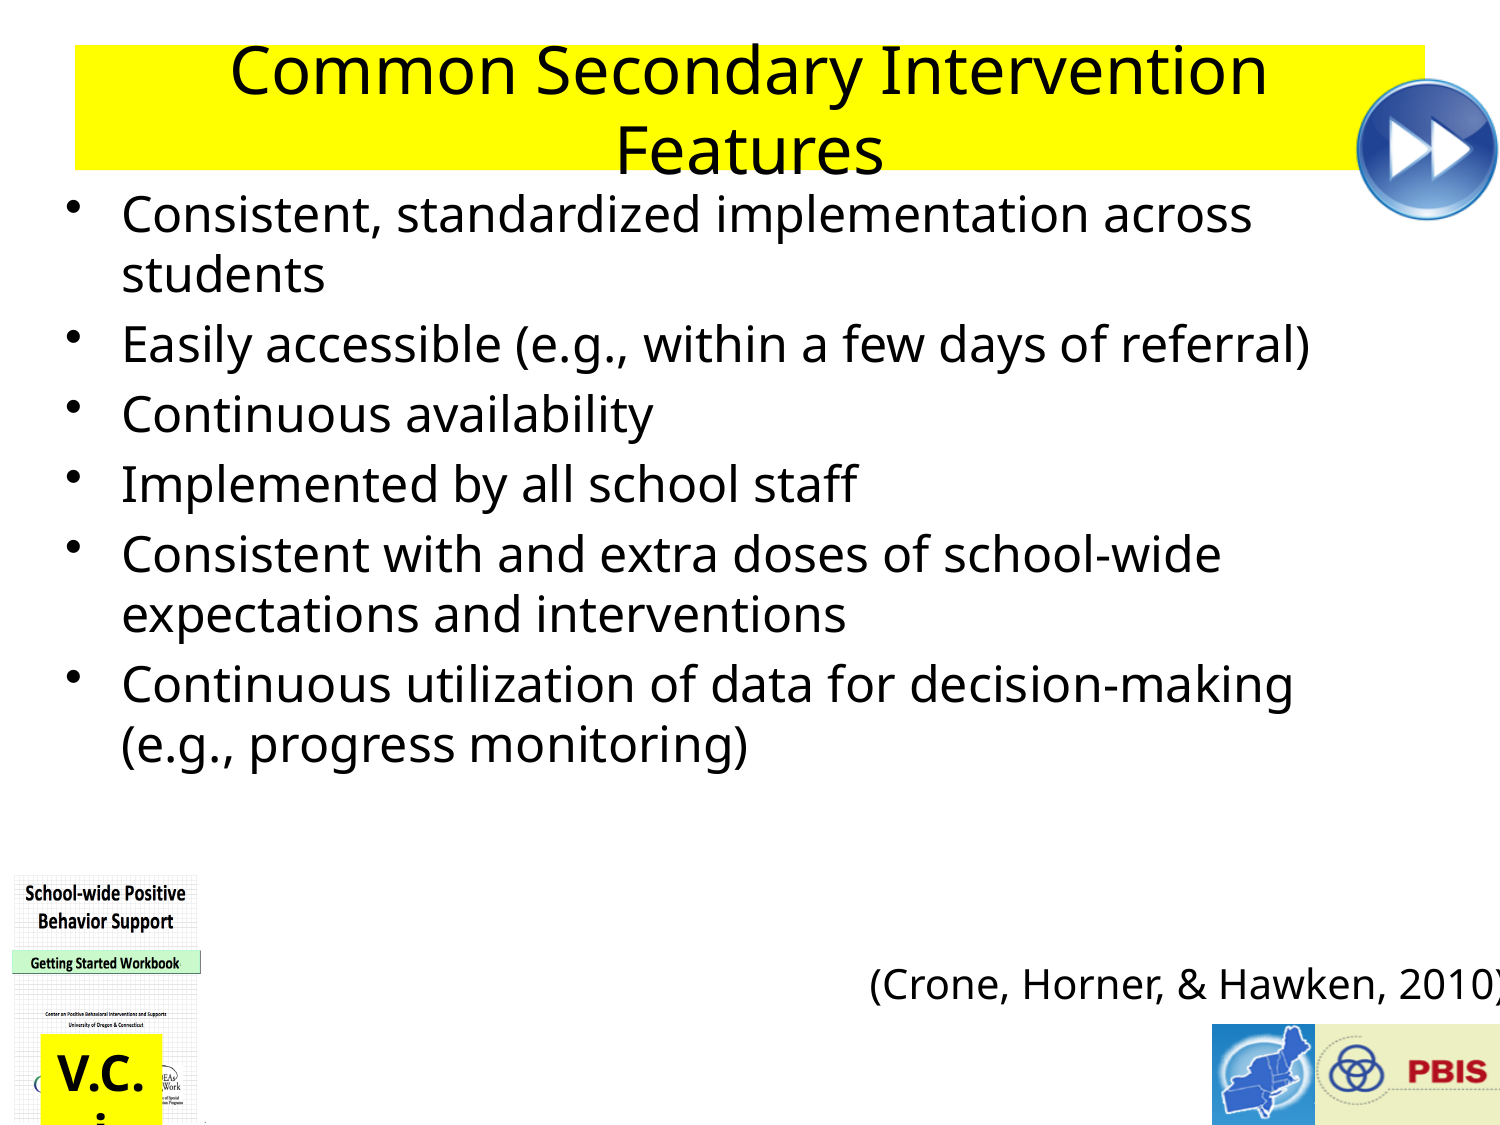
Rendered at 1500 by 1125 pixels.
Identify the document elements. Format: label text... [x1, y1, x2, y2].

text_box (Crone, Horner, & Hawken, 2010) [854, 950, 1500, 1015]
list Consistent, standardized implementation across students Easily accessible (e.g., within a few days of referral) Continuous availability Implemented by all school staff Consistent with and extra doses of school-wide expectations and interventions Continuous utilization of data for decision-making (e.g., progress monitoring) [49, 174, 1438, 1076]
picture [1352, 74, 1500, 226]
title Common Secondary Intervention Features [74, 44, 1426, 171]
picture [1212, 1024, 1500, 1125]
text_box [0, 862, 238, 1125]
